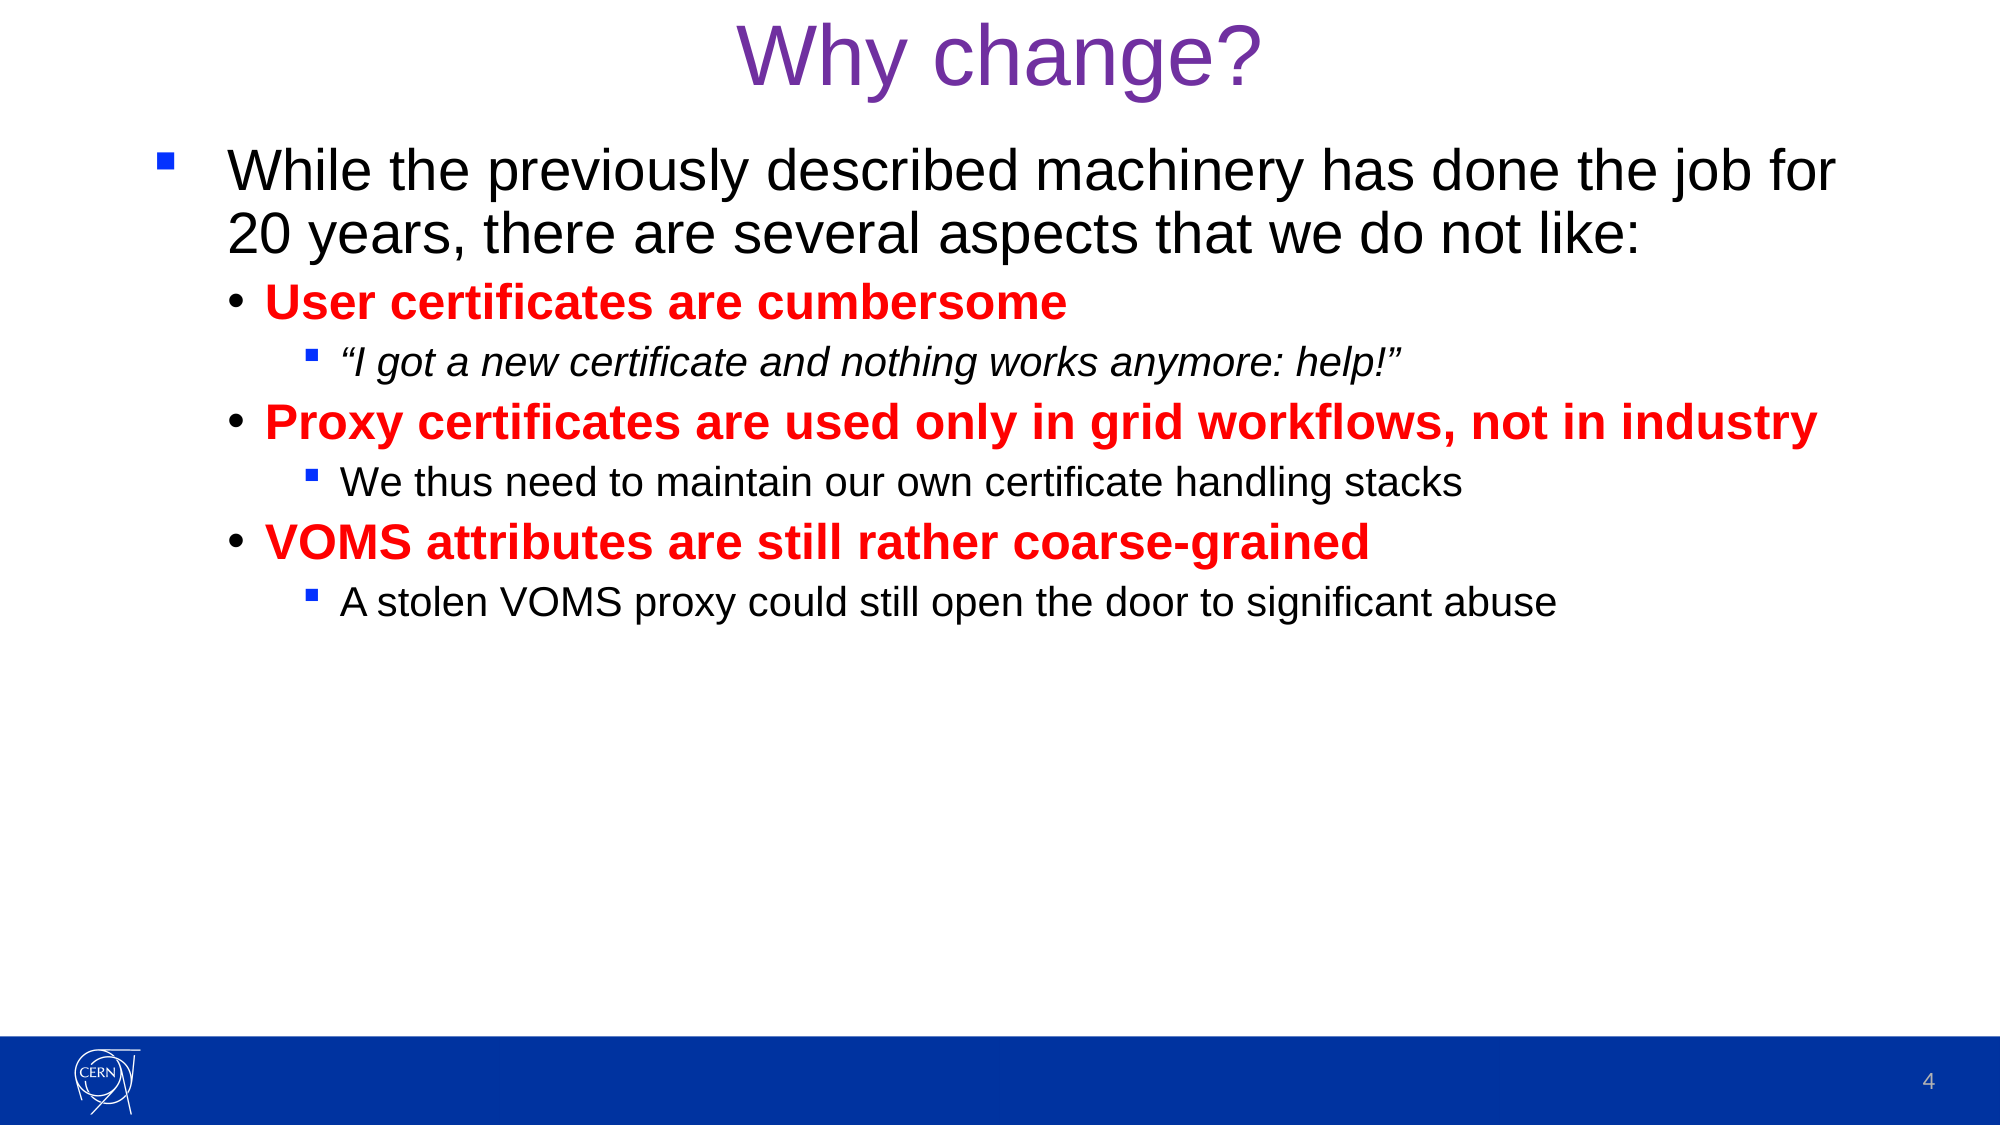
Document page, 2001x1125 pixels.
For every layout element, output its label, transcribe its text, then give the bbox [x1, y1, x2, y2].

slide_number 4 [1846, 1049, 1951, 1110]
picture [0, 1036, 2000, 1125]
list While the previously described machinery has done the job for 20 years, there are several aspects that we do not like: User certificates are cumbersome “I got a new certificate and nothing works anymore: help!” Proxy certificates are used only in grid workflows, not in industry We thus need to maintain our own certificate handling stacks VOMS attributes are still rather coarse-grained A stolen VOMS proxy could still open the door to significant abuse [137, 132, 1863, 1014]
title Why change? [137, 3, 1863, 112]
